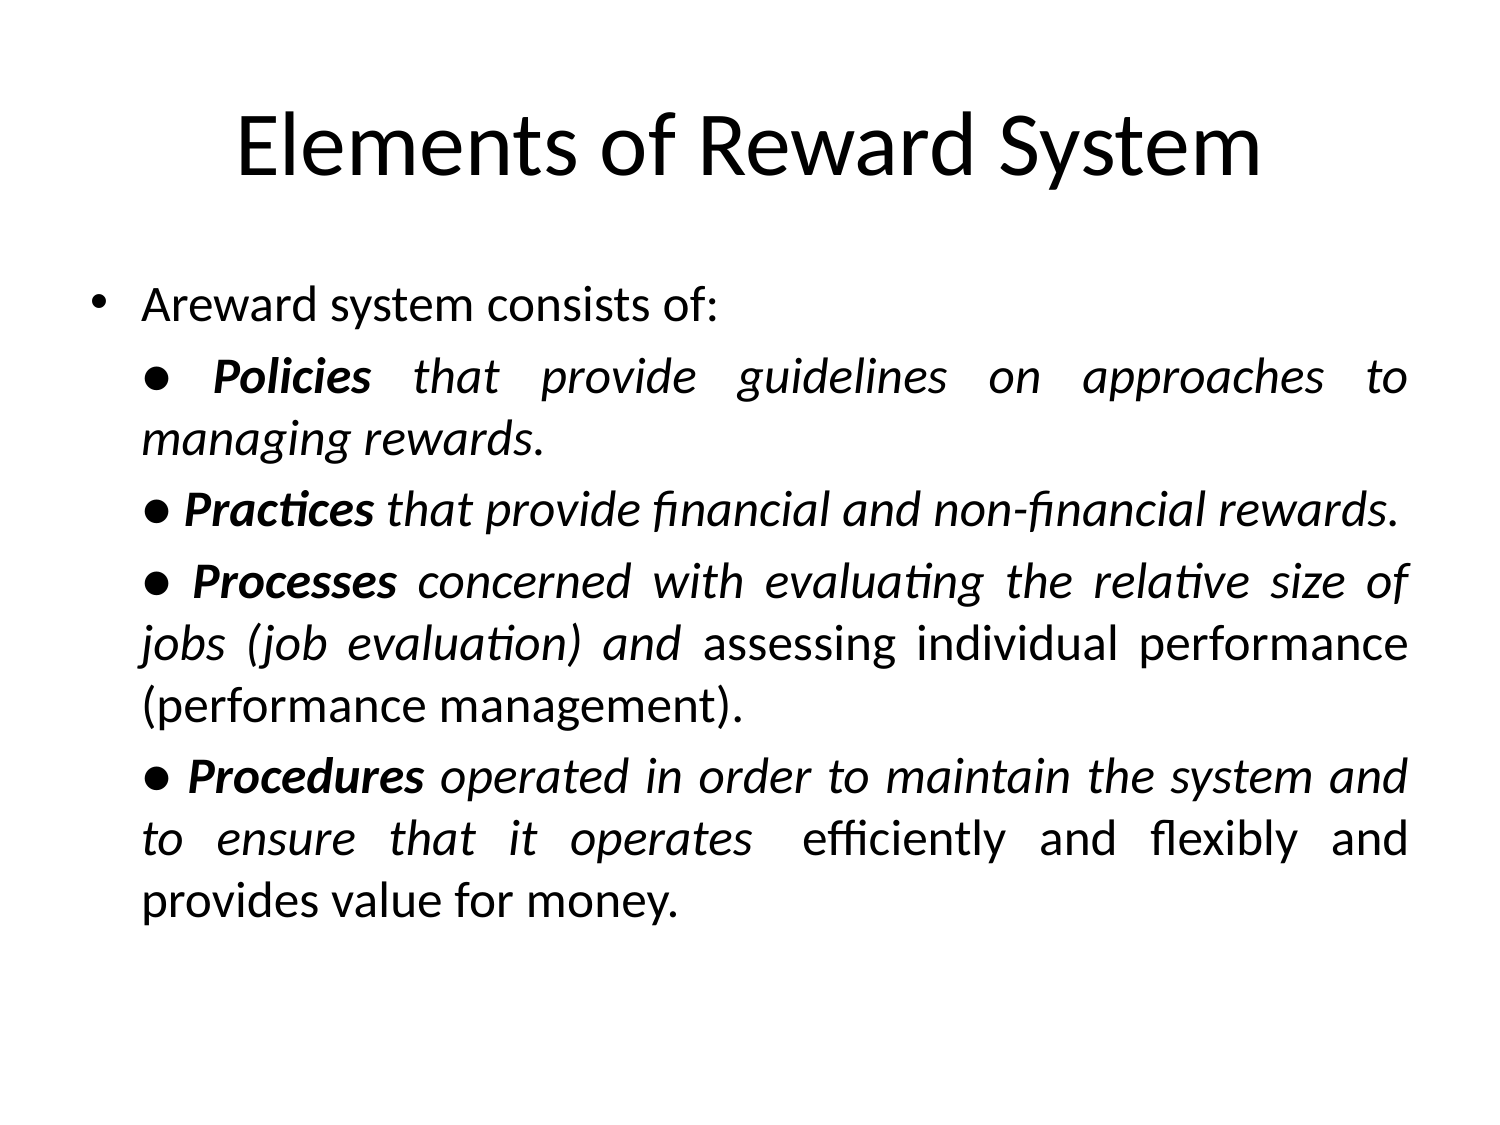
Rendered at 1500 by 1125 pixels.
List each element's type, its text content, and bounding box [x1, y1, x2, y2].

list Areward system consists of: ● Policies that provide guidelines on approaches to managing rewards. ● Practices that provide financial and non-financial rewards. ● Processes concerned with evaluating the relative size of jobs (job evaluation) and assessing individual performance (performance management). ● Procedures operated in order to maintain the system and to ensure that it operates efficiently and flexibly and provides value for money. [75, 262, 1425, 1005]
title Elements of Reward System [75, 45, 1425, 233]
